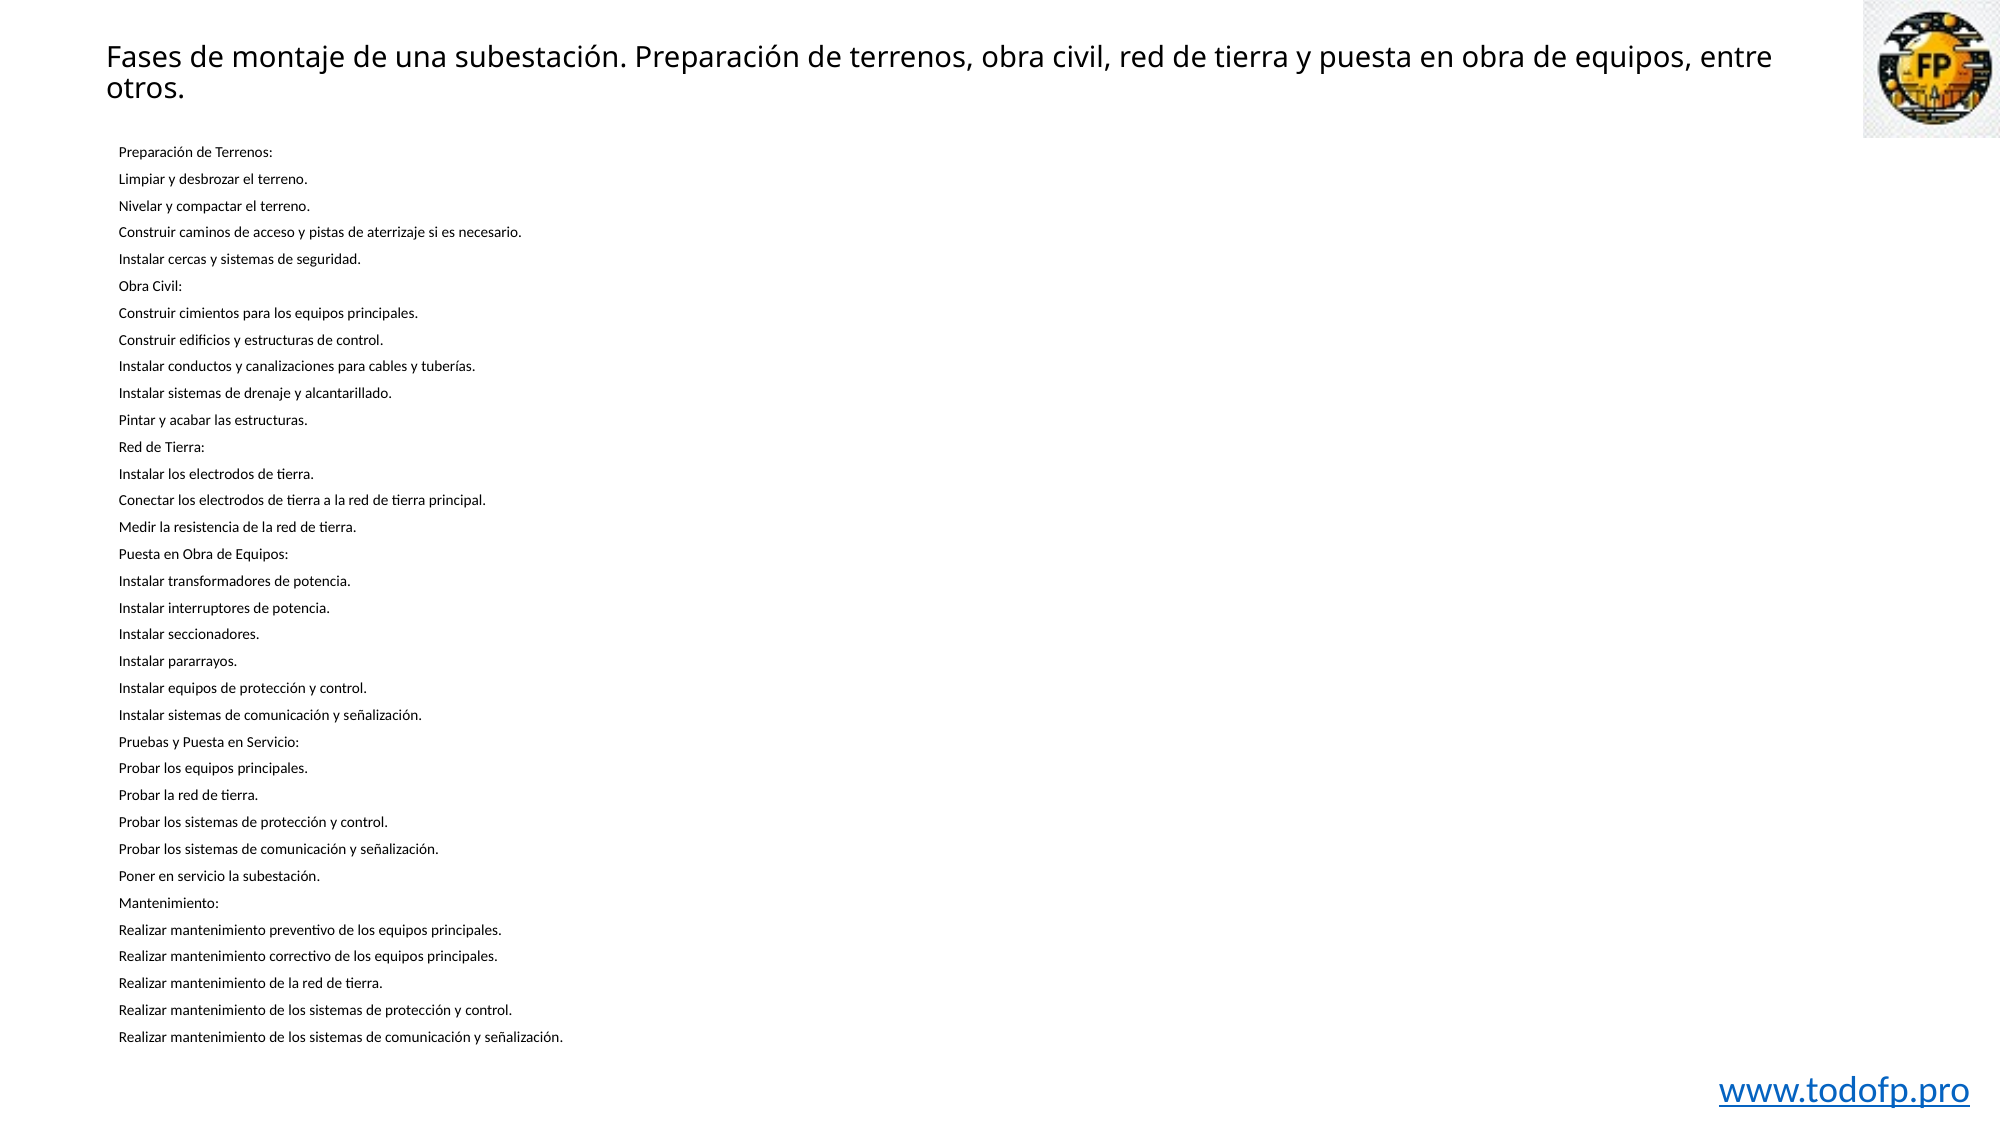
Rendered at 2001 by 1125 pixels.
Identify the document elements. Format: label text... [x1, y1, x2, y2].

picture [1863, 0, 2000, 138]
list Preparación de Terrenos: Limpiar y desbrozar el terreno. Nivelar y compactar el terreno. Construir caminos de acceso y pistas de aterrizaje si es necesario. Instalar cercas y sistemas de seguridad. Obra Civil: Construir cimientos para los equipos principales. Construir edificios y estructuras de control. Instalar conductos y canalizaciones para cables y tuberías. Instalar sistemas de drenaje y alcantarillado. Pintar y acabar las estructuras. Red de Tierra: Instalar los electrodos de tierra. Conectar los electrodos de tierra a la red de tierra principal. Medir la resistencia de la red de tierra. Puesta en Obra de Equipos: Instalar transformadores de potencia. Instalar interruptores de potencia. Instalar seccionadores. Instalar pararrayos. Instalar equipos de protección y control. Instalar sistemas de comunicación y señalización. Pruebas y Puesta en Servicio: Probar los equipos principales. Probar la red de tierra. Probar los sistemas de protección y control. Probar los sistemas de comunicación y señalización. Poner en servicio la subestación. Mantenimiento: Realizar mantenimiento preventivo de los equipos principales. Realizar mantenimiento correctivo de los equipos principales. Realizar mantenimiento de la red de tierra. Realizar mantenimiento de los sistemas de protección y control. Realizar mantenimiento de los sistemas de comunicación y señalización. [104, 136, 1915, 1063]
text_box www.todofp.pro [1692, 1057, 1986, 1117]
title Fases de montaje de una subestación. Preparación de terrenos, obra civil, red de tierra y puesta en obra de equipos, entre otros. [91, 16, 1819, 131]
